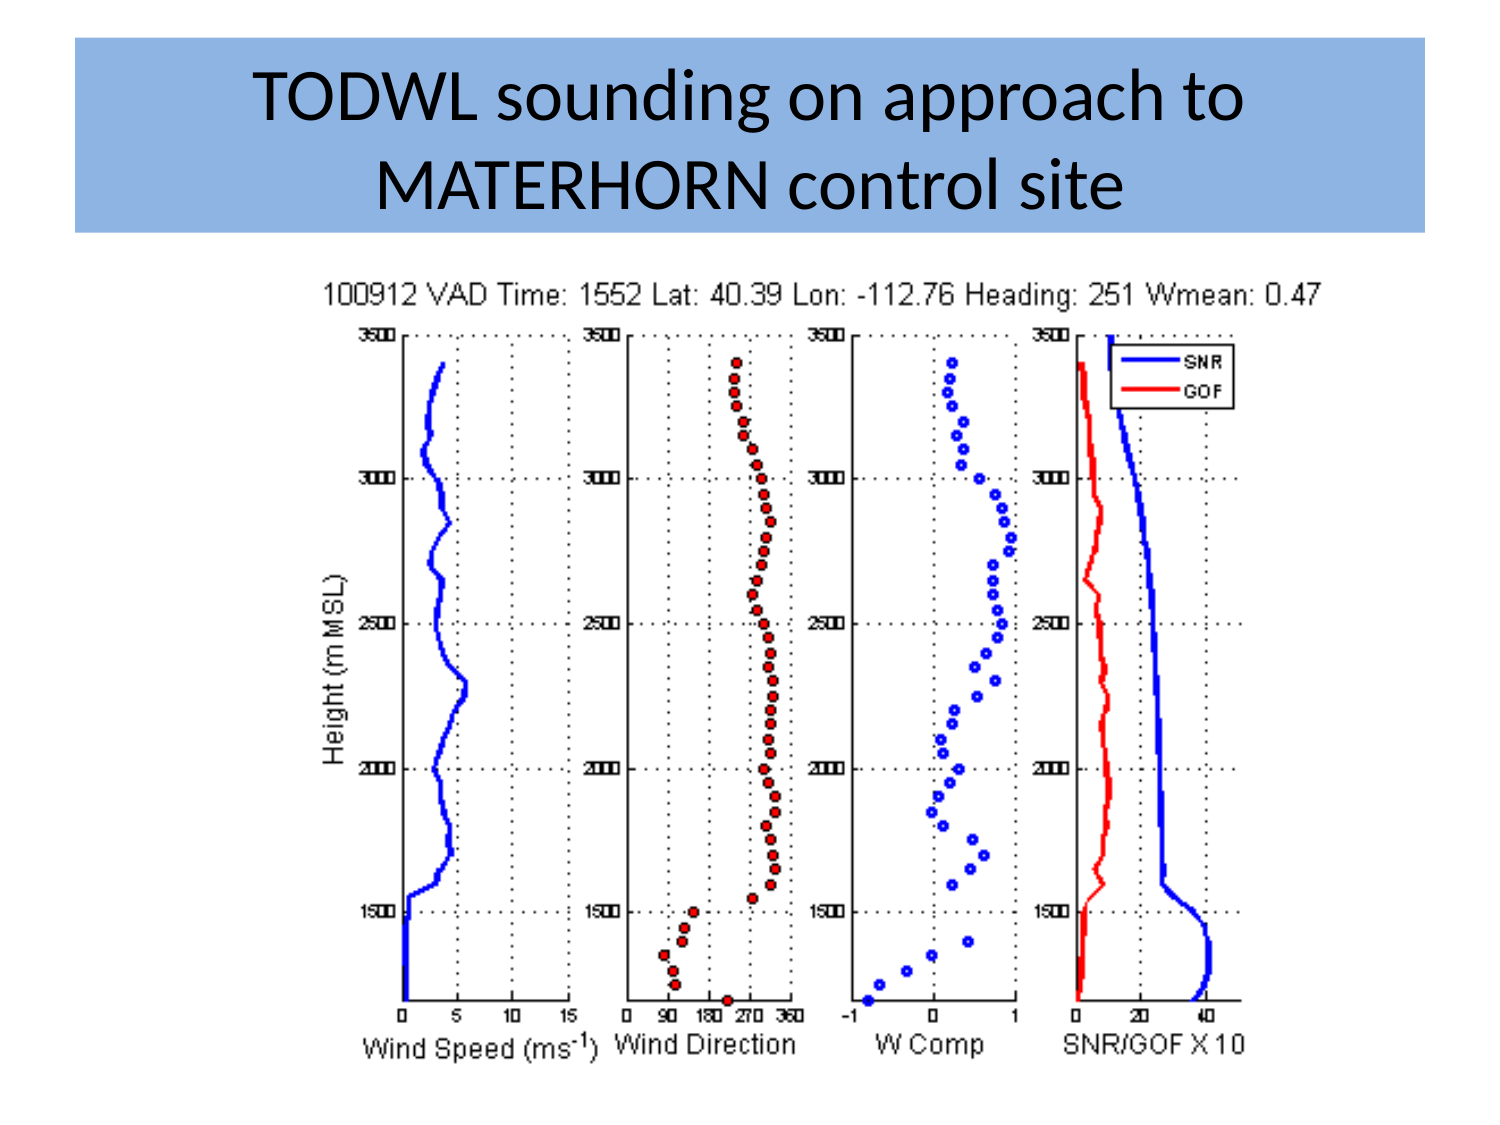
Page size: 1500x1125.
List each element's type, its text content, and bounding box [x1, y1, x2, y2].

title TODWL sounding on approach to MATERHORN control site [75, 37, 1425, 233]
picture [262, 274, 1351, 1091]
